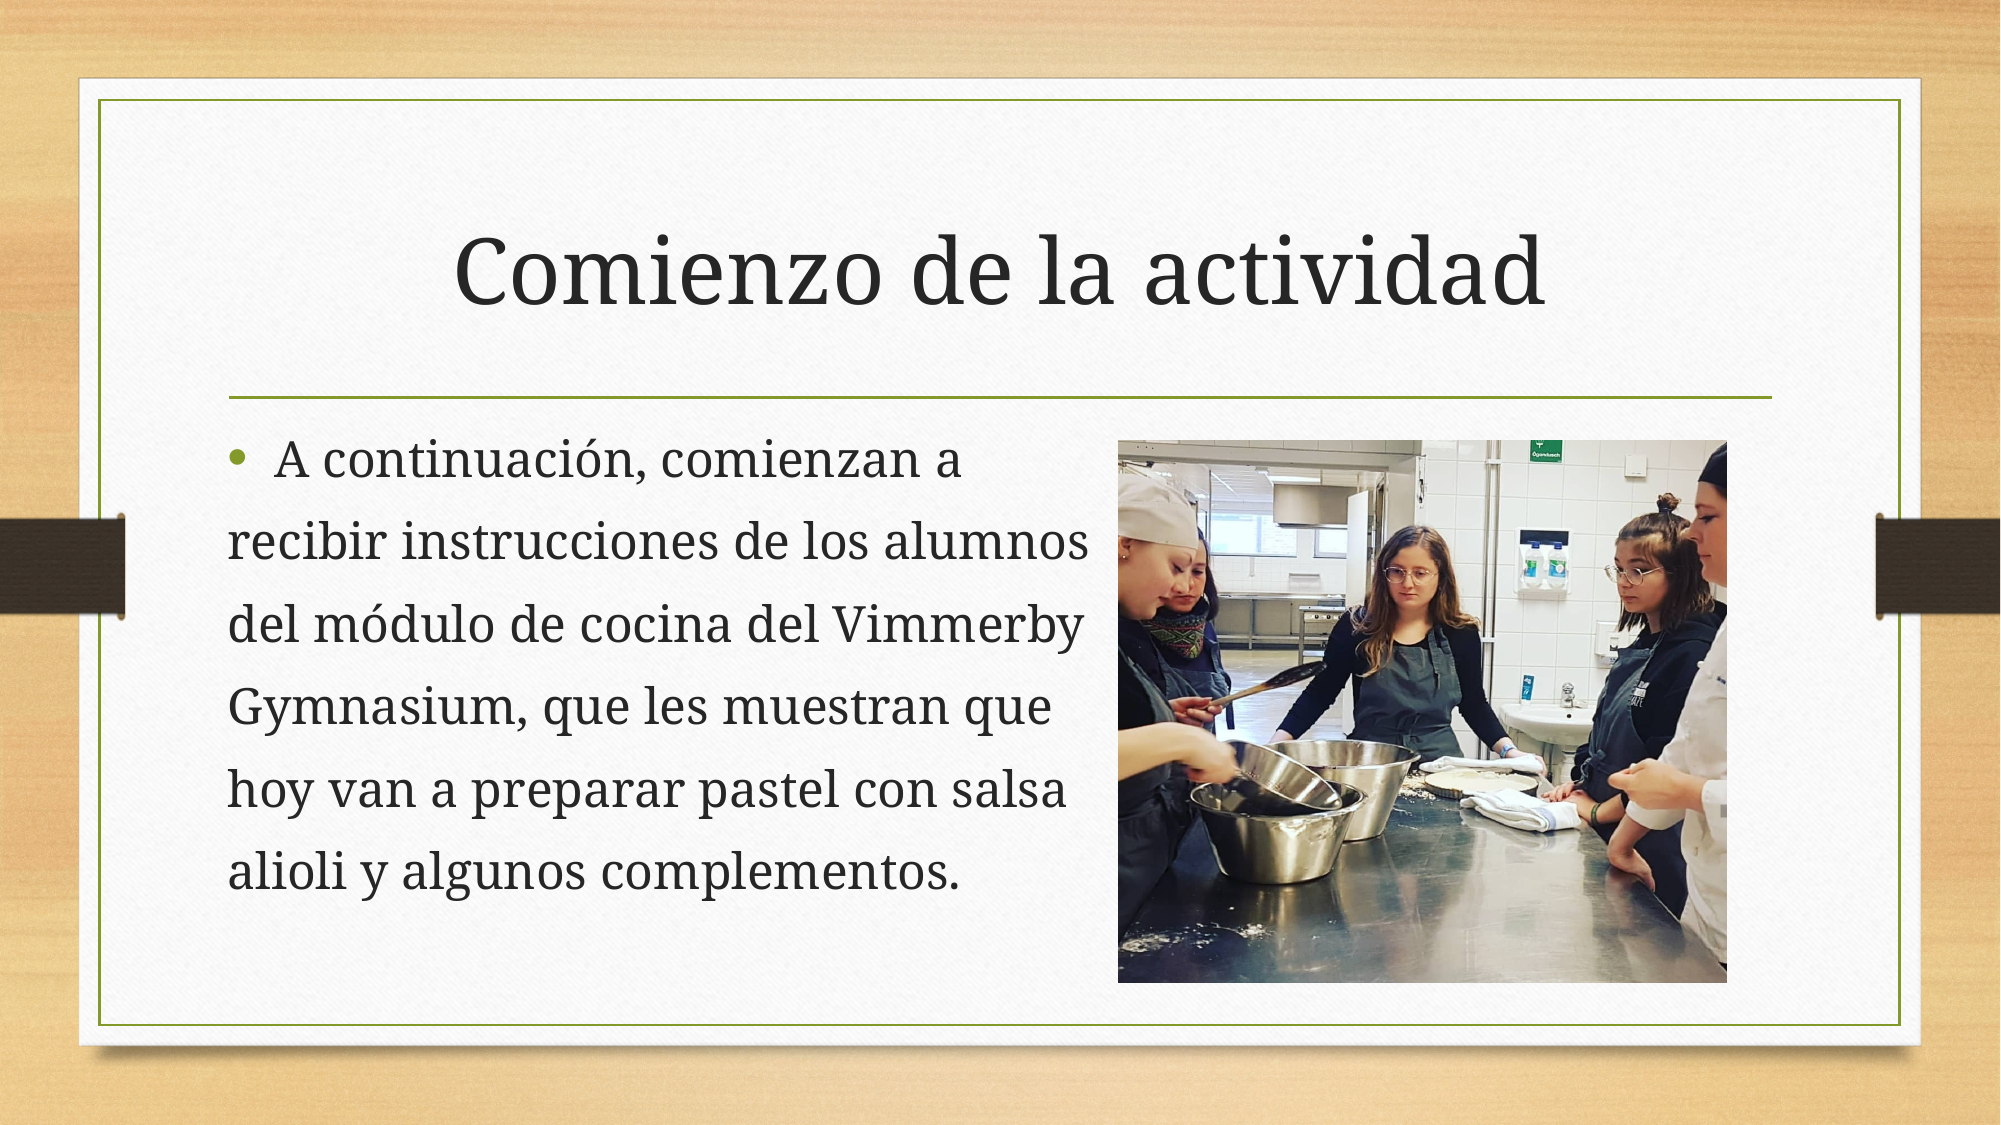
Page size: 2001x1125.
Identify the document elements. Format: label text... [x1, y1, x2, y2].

title Comienzo de la actividad [212, 161, 1788, 375]
list A continuación, comienzan a recibir instrucciones de los alumnos del módulo de cocina del Vimmerby Gymnasium, que les muestran que hoy van a preparar pastel con salsa alioli y algunos complementos. [212, 419, 1788, 964]
picture [0, 0, 2001, 1125]
